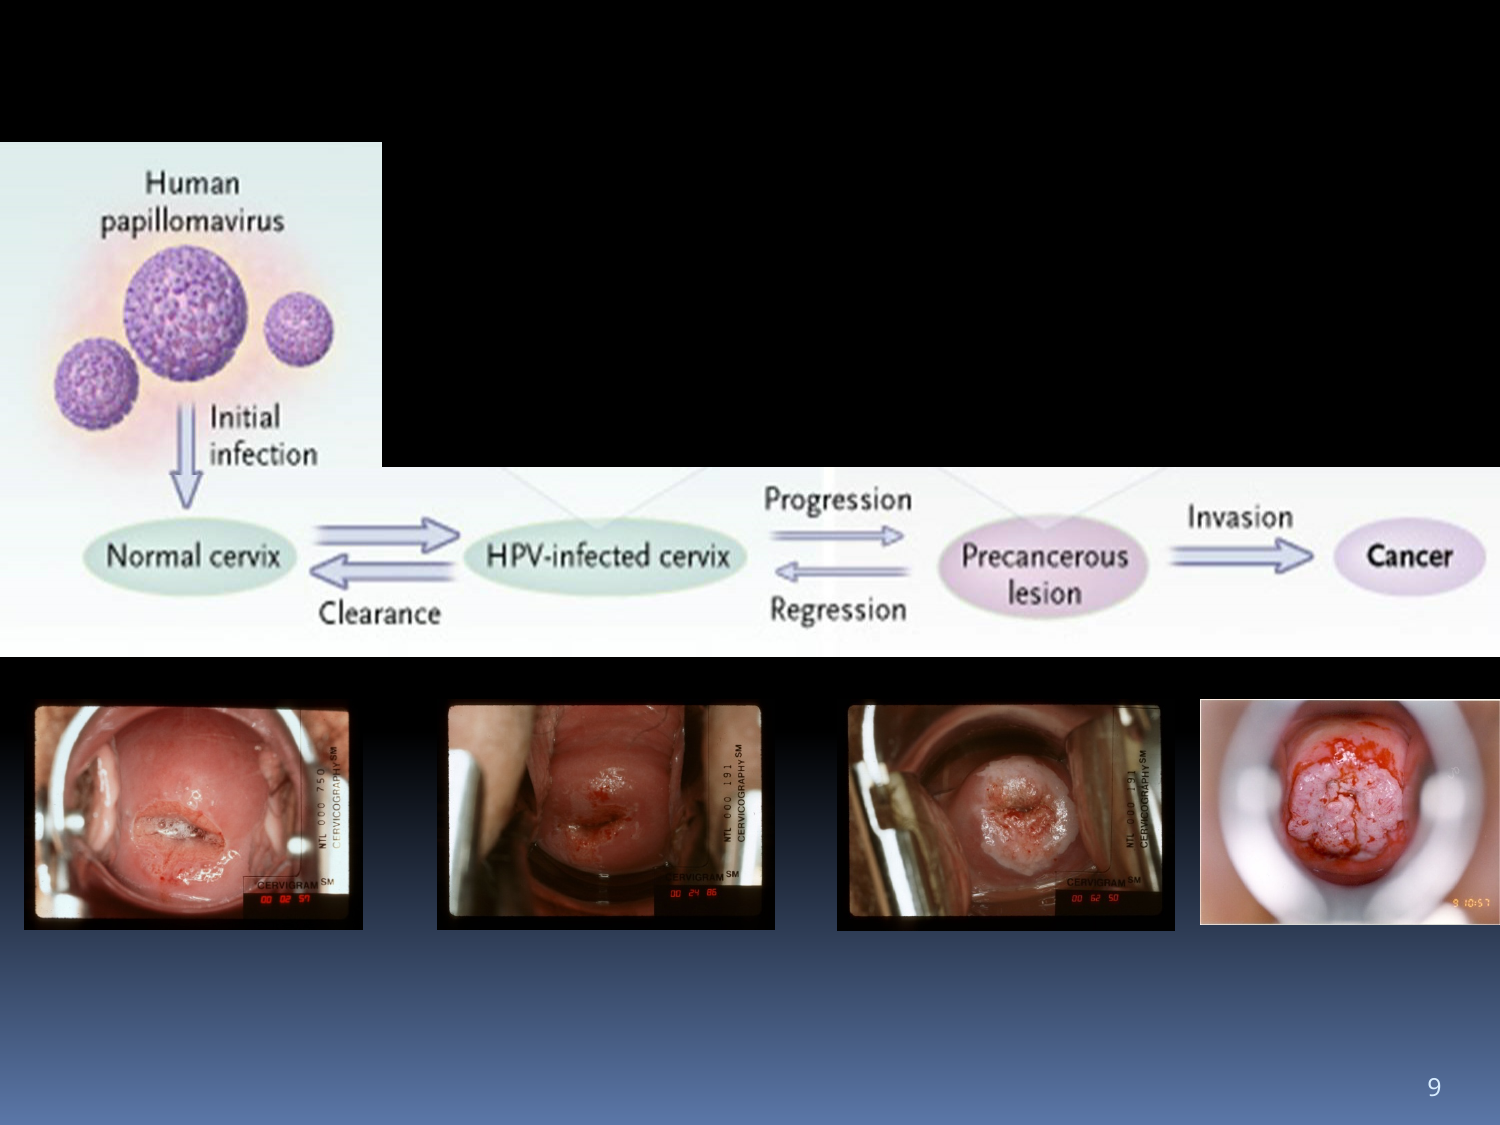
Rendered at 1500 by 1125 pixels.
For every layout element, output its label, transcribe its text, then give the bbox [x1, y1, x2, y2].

picture [437, 699, 776, 931]
picture [0, 142, 383, 476]
picture [837, 699, 1176, 931]
picture [0, 467, 1500, 658]
slide_number 9 [1412, 1052, 1488, 1113]
picture [24, 699, 363, 931]
picture [1199, 699, 1500, 926]
